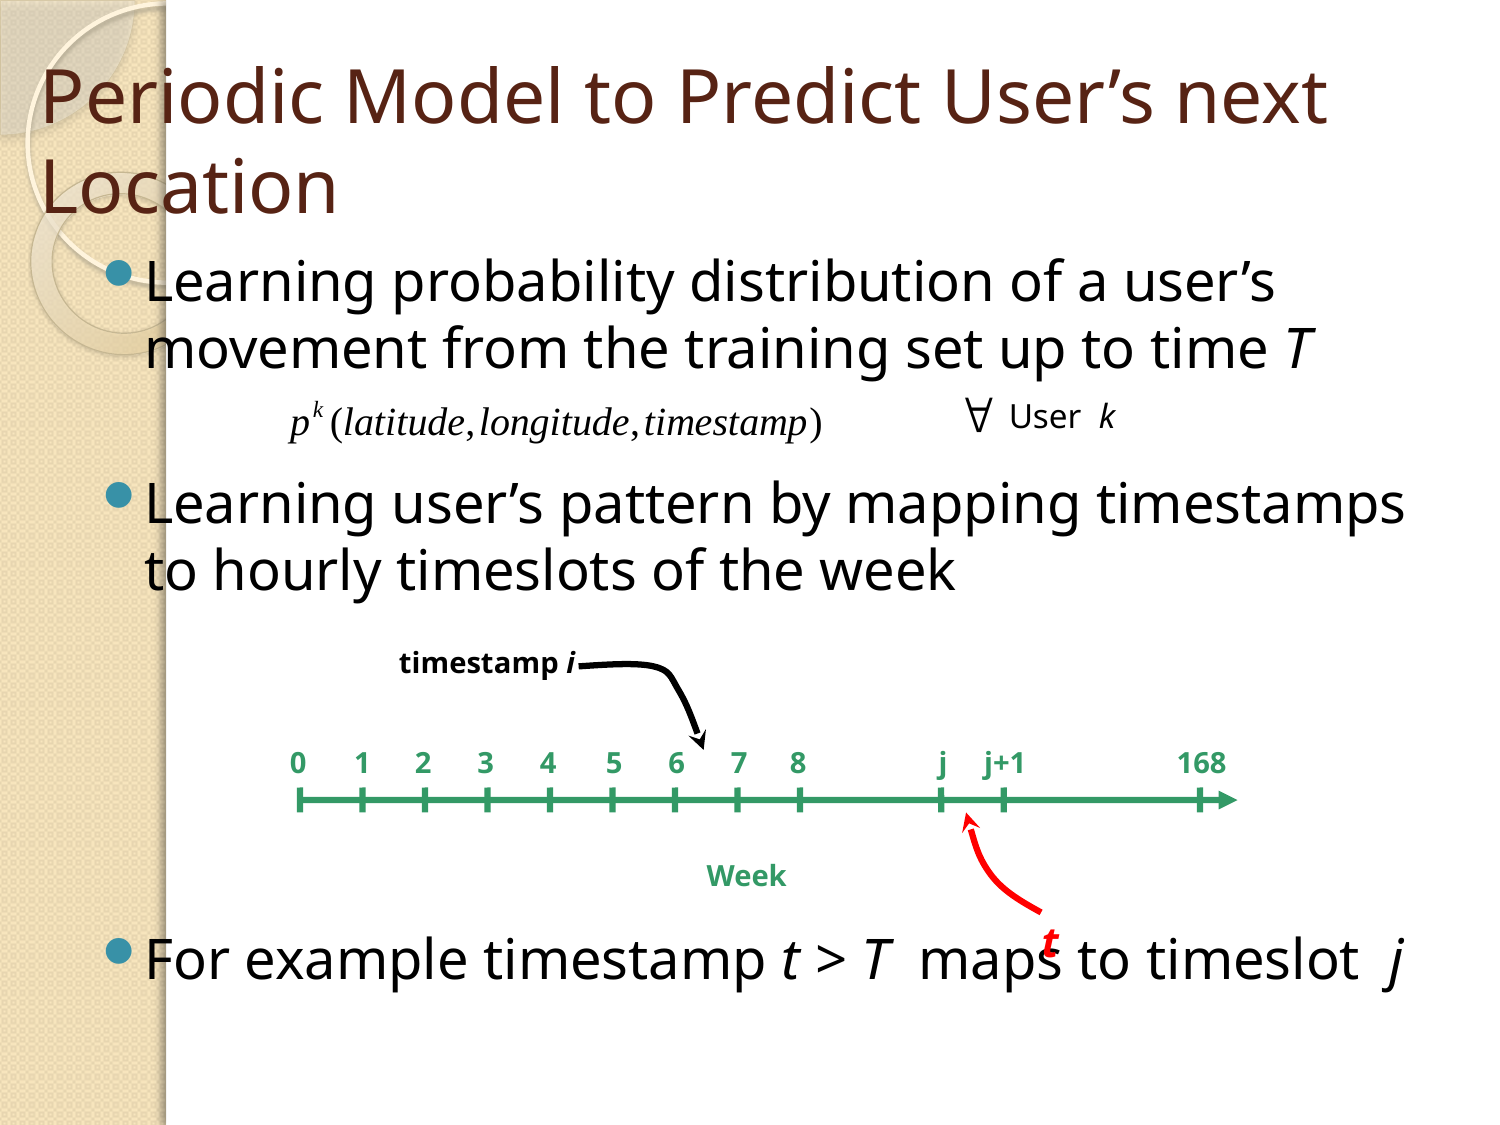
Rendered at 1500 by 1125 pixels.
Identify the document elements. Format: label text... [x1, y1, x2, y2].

list Learning probability distribution of a user’s movement from the training set up to time T Learning user’s pattern by mapping timestamps to hourly timeslots of the week For example timestamp t > T maps to timeslot j [75, 237, 1425, 1050]
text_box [949, 387, 1002, 444]
text_box t [1026, 912, 1074, 974]
text_box User k [1005, 387, 1131, 443]
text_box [278, 391, 829, 453]
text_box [274, 637, 1242, 901]
title Periodic Model to Predict User’s next Location [24, 45, 1488, 233]
